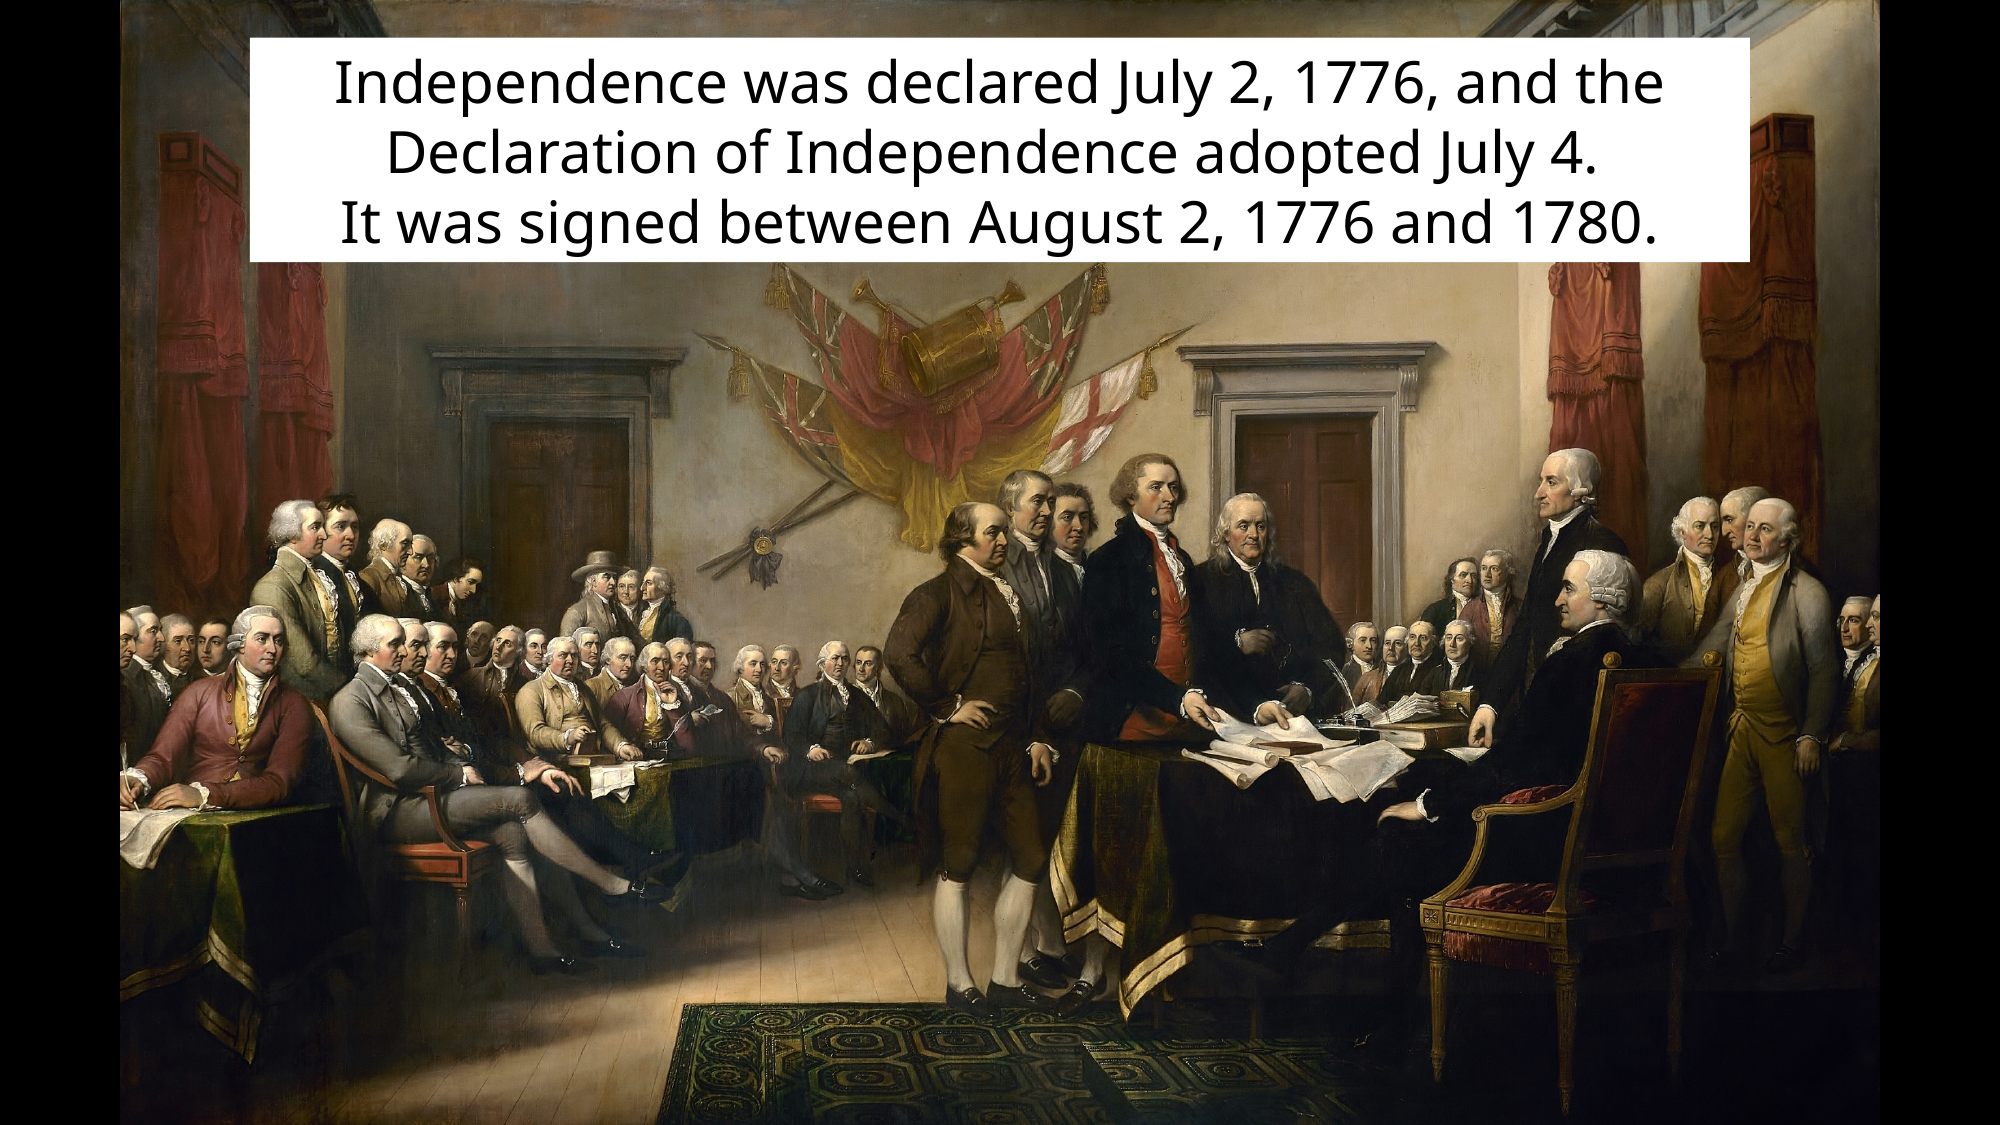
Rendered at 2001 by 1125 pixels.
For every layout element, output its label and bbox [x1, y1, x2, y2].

picture [120, 0, 1880, 1125]
